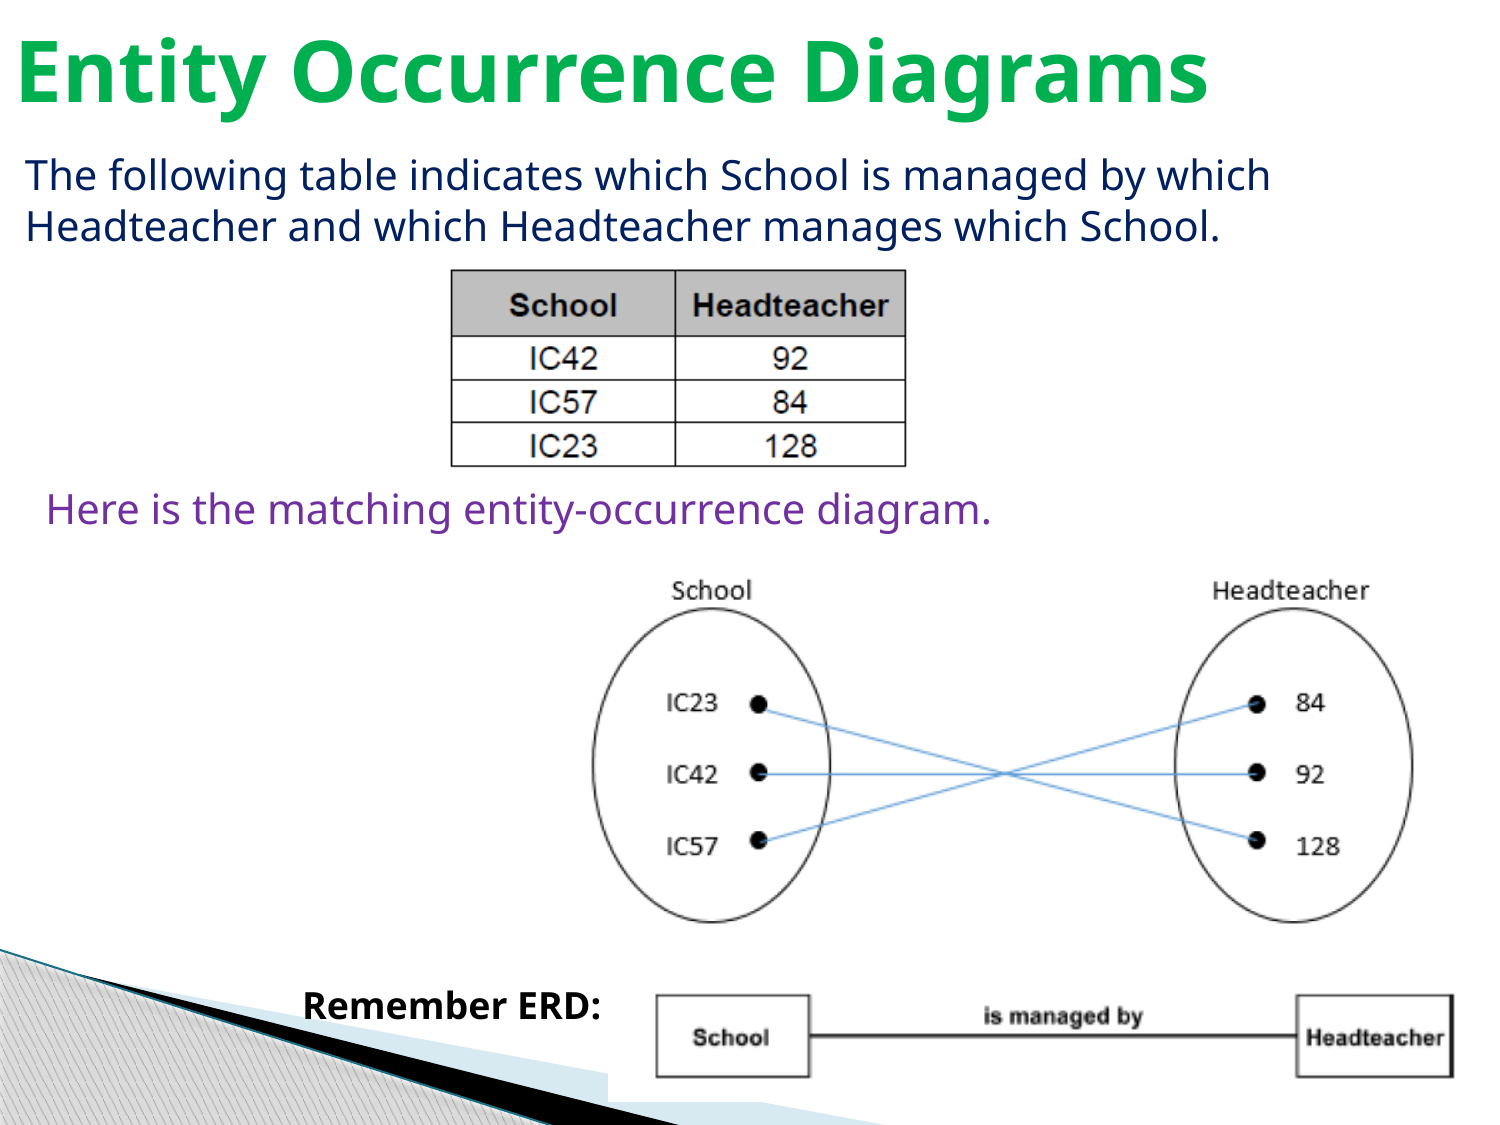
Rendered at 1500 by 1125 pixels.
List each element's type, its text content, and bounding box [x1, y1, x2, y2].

text_box Remember ERD: [287, 974, 608, 1035]
picture [549, 540, 1440, 930]
picture [608, 974, 1497, 1102]
title Entity Occurrence Diagrams [0, 0, 1350, 163]
picture [437, 262, 933, 476]
text_box The following table indicates which School is managed by which Headteacher and which Headteacher manages which School. [10, 141, 1411, 257]
text_box Here is the matching entity-occurrence diagram. [30, 475, 1020, 540]
